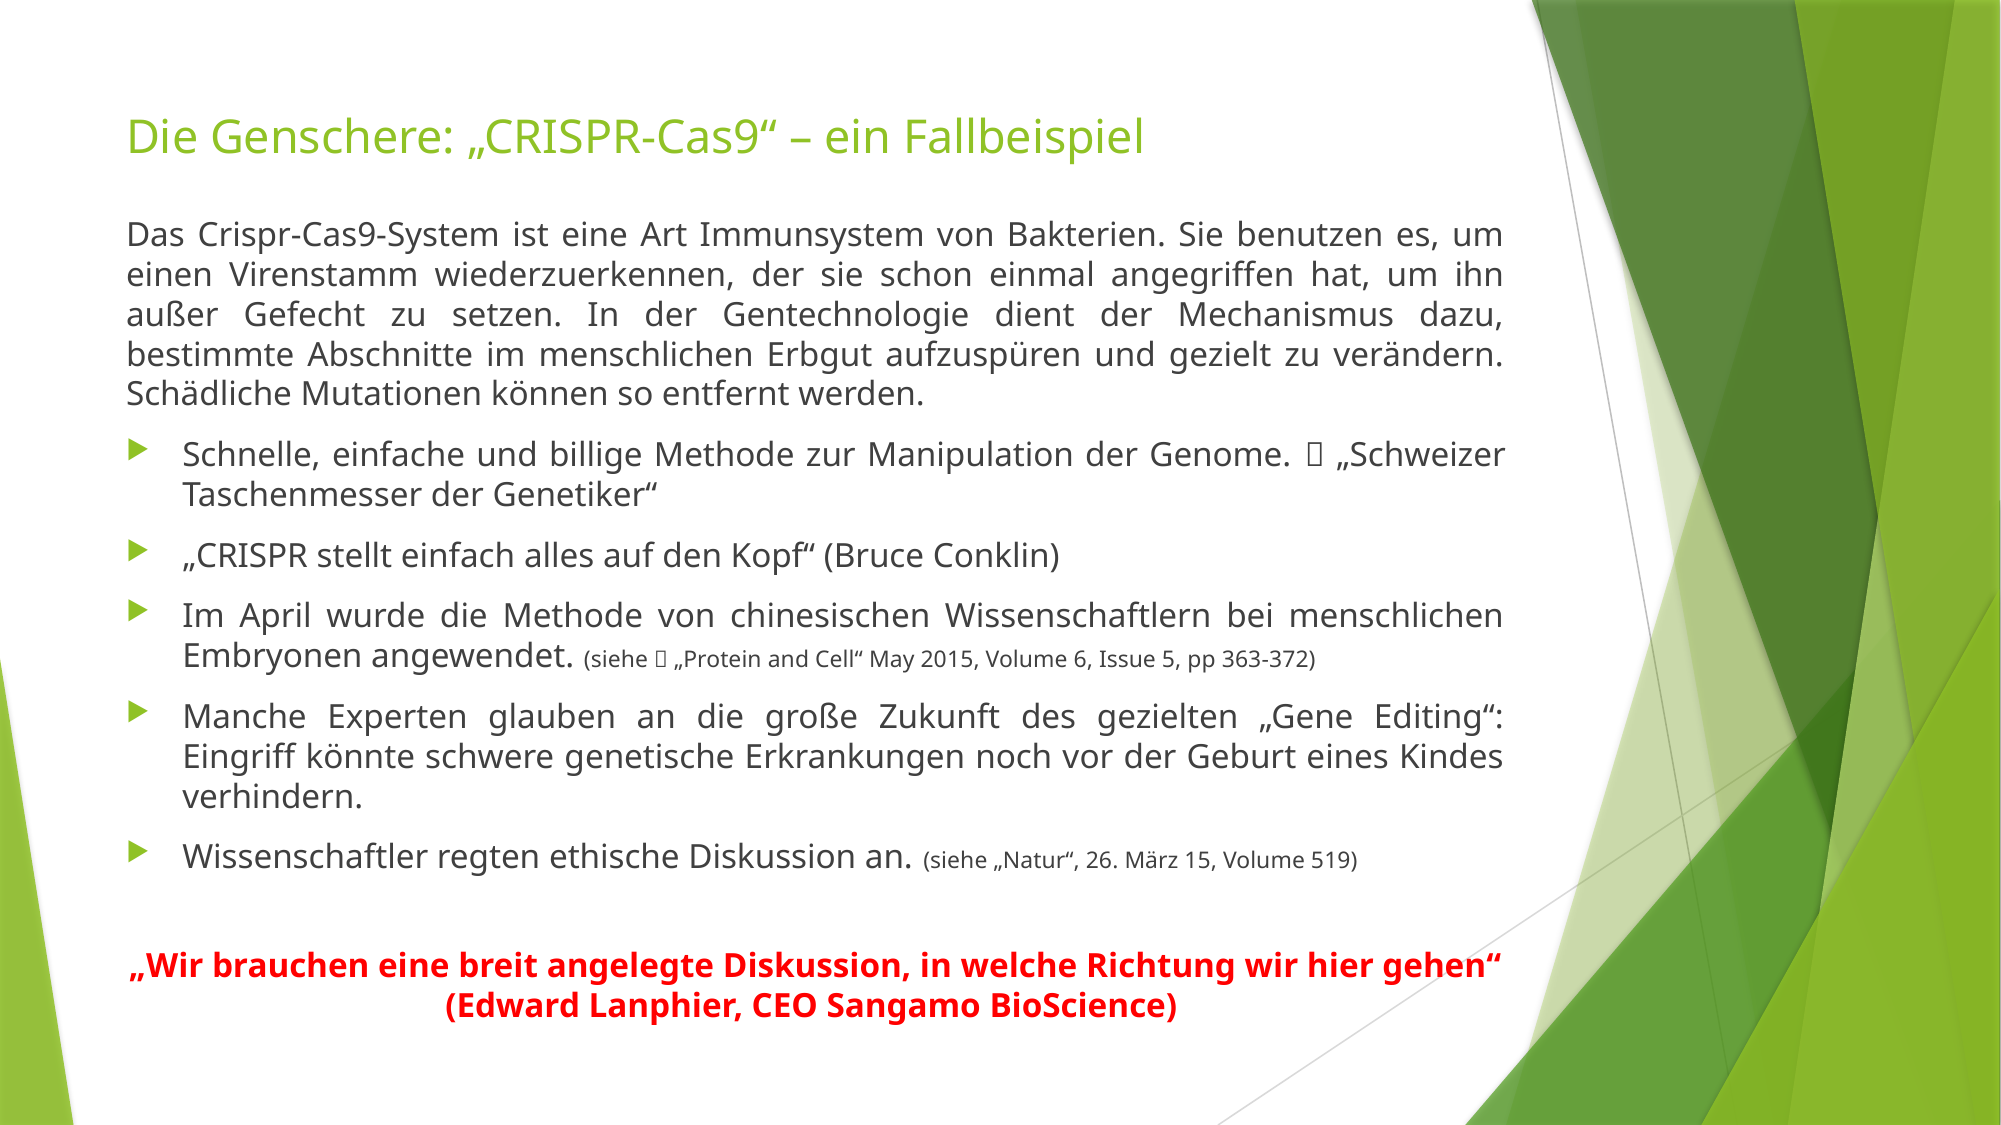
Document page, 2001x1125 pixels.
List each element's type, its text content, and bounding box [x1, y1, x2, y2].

list Das Crispr-Cas9-System ist eine Art Immunsystem von Bakterien. Sie benutzen es, um einen Virenstamm wiederzuerkennen, der sie schon einmal angegriffen hat, um ihn außer Gefecht zu setzen. In der Gentechnologie dient der Mechanismus dazu, bestimmte Abschnitte im menschlichen Erbgut aufzuspüren und gezielt zu verändern. Schädliche Mutationen können so entfernt werden. Schnelle, einfache und billige Methode zur Manipulation der Genome.  „Schweizer Taschenmesser der Genetiker“ „CRISPR stellt einfach alles auf den Kopf“ (Bruce Conklin) Im April wurde die Methode von chinesischen Wissenschaftlern bei menschlichen Embryonen angewendet. (siehe  „Protein and Cell“ May 2015, Volume 6, Issue 5, pp 363-372) Manche Experten glauben an die große Zukunft des gezielten „Gene Editing“: Eingriff könnte schwere genetische Erkrankungen noch vor der Geburt eines Kindes verhindern. Wissenschaftler regten ethische Diskussion an. (siehe „Natur“, 26. März 15, Volume 519) „Wir brauchen eine breit angelegte Diskussion, in welche Richtung wir hier gehen“ (Edward Lanphier, CEO Sangamo BioScience) [111, 205, 1522, 1091]
title Die Genschere: „CRISPR-Cas9“ – ein Fallbeispiel [111, 99, 1398, 205]
